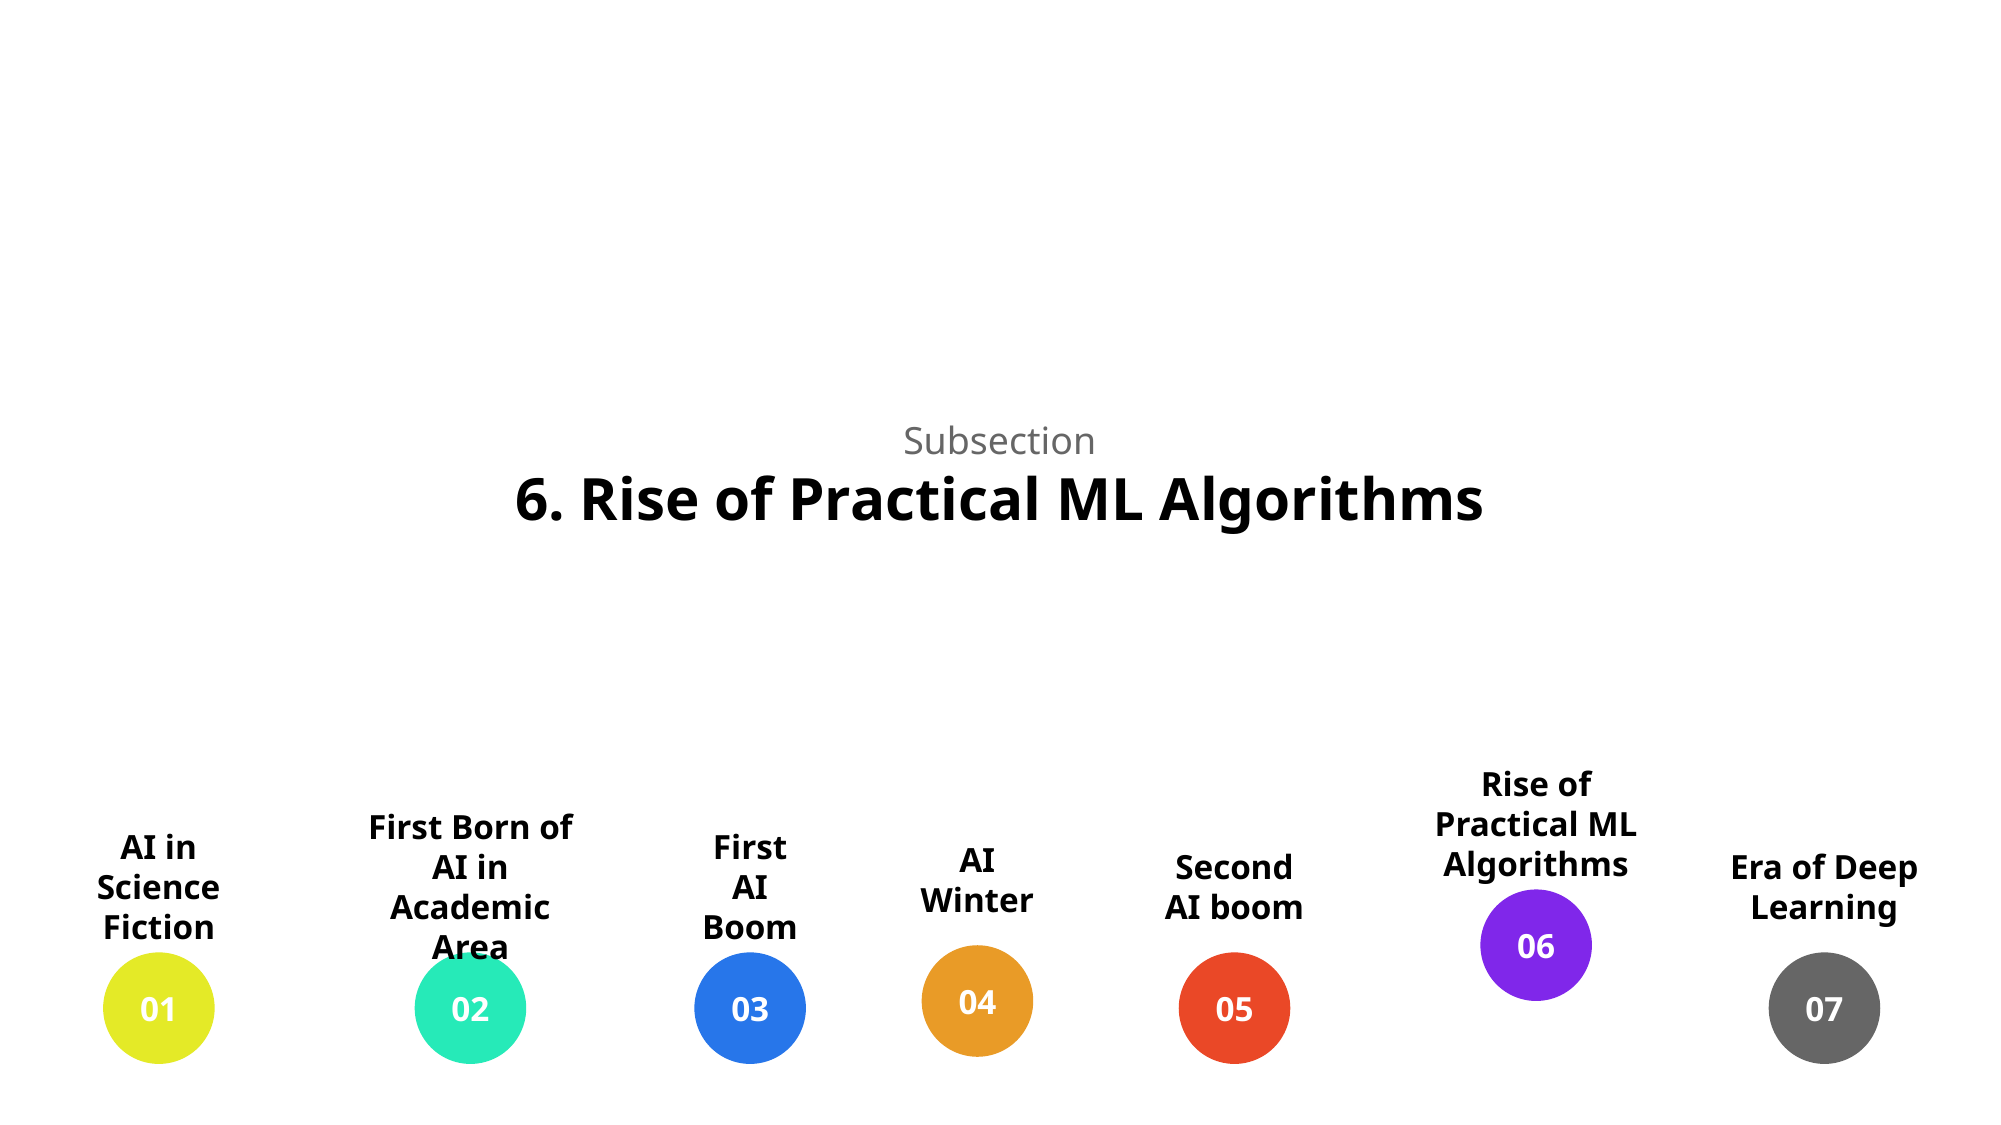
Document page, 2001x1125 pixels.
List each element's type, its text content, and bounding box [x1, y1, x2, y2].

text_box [1407, 791, 1666, 1002]
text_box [1141, 854, 1328, 1065]
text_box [1709, 854, 1940, 1065]
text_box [48, 854, 270, 1065]
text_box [339, 854, 602, 1065]
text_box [898, 847, 1057, 1057]
title Subsection 6. Rise of Practical ML Algorithms [433, 386, 1567, 563]
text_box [671, 854, 829, 1065]
